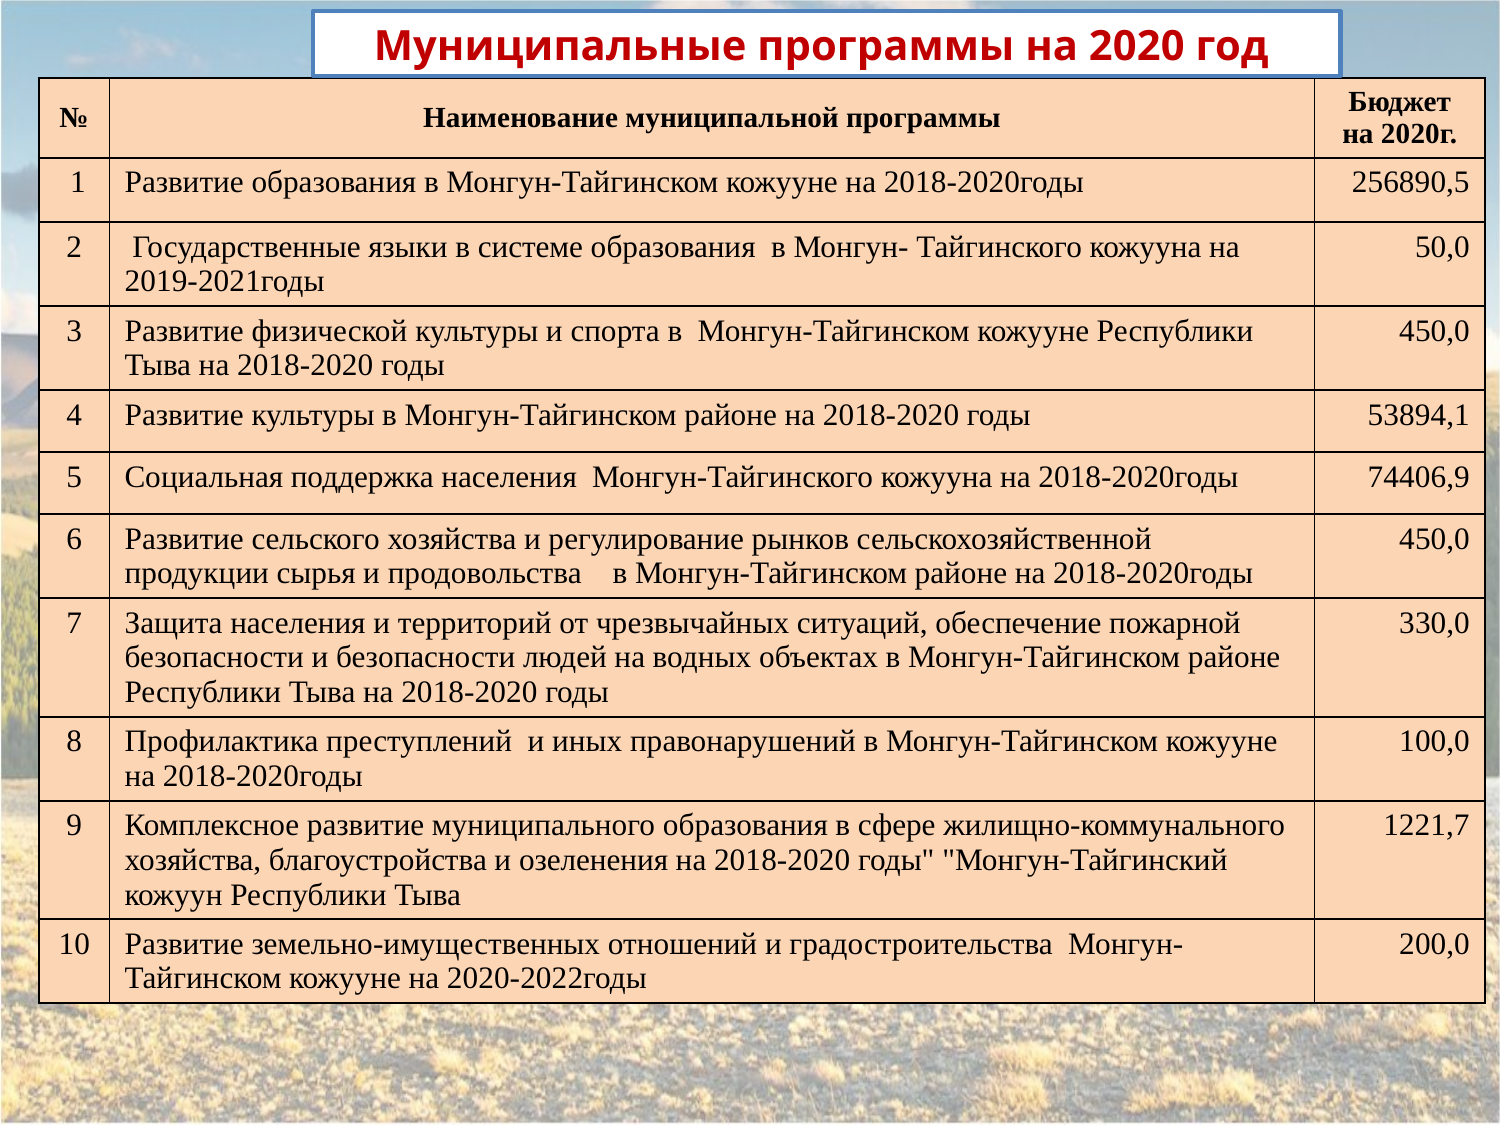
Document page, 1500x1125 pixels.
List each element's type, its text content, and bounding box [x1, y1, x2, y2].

table_cell Развитие культуры в Монгун-Тайгинском районе на 2018-2020 годы [110, 391, 1314, 451]
table_cell Социальная поддержка населения Монгун-Тайгинского кожууна на 2018-2020годы [110, 453, 1314, 513]
table_cell 50,0 [1315, 223, 1484, 305]
text_box Муниципальные программы на 2020 год [311, 9, 1343, 78]
table_cell 4 [40, 391, 109, 451]
table_cell 450,0 [1315, 307, 1484, 389]
table_cell Защита населения и территорий от чрезвычайных ситуаций, обеспечение пожарной безопасности и безопасности людей на водных объектах в Монгун-Тайгинском районе Республики Тыва на 2018-2020 годы [110, 599, 1314, 716]
table_cell 74406,9 [1315, 453, 1484, 513]
table_cell Развитие физической культуры и спорта в Монгун-Тайгинском кожууне Республики Тыва на 2018-2020 годы [110, 307, 1314, 389]
table_cell 3 [40, 307, 109, 389]
table_cell 330,0 [1315, 599, 1484, 716]
table_cell Комплексное развитие муниципального образования в сфере жилищно-коммунального хозяйства, благоустройства и озеленения на 2018-2020 годы" "Монгун-Тайгинский кожуун Республики Тыва [110, 802, 1314, 918]
table_cell 256890,5 [1315, 159, 1484, 221]
table_cell 7 [40, 599, 109, 716]
table_cell Профилактика преступлений и иных правонарушений в Монгун-Тайгинском кожууне на 2018-2020годы [110, 718, 1314, 800]
table_cell 10 [40, 920, 109, 1002]
table_cell 100,0 [1315, 718, 1484, 800]
table_header Наименование муниципальной программы [110, 79, 1314, 157]
table_cell Развитие образования в Монгун-Тайгинском кожууне на 2018-2020годы [110, 159, 1314, 221]
table_cell 53894,1 [1315, 391, 1484, 451]
table_cell 450,0 [1315, 515, 1484, 597]
table_cell 2 [40, 223, 109, 305]
table_cell Развитие сельского хозяйства и регулирование рынков сельскохозяйственной продукции сырья и продовольства в Монгун-Тайгинском районе на 2018-2020годы [110, 515, 1314, 597]
table_header Бюджет на 2020г. [1315, 79, 1484, 157]
table_cell Развитие земельно-имущественных отношений и градостроительства Монгун-Тайгинском кожууне на 2020-2022годы [110, 920, 1314, 1002]
table_cell 200,0 [1315, 920, 1484, 1002]
table_cell 1 [40, 159, 109, 221]
table_cell 1221,7 [1315, 802, 1484, 918]
table_header № [40, 79, 109, 157]
table_cell 6 [40, 515, 109, 597]
table_cell 8 [40, 718, 109, 800]
table_cell Государственные языки в системе образования в Монгун- Тайгинского кожууна на 2019-2021годы [110, 223, 1314, 305]
table_cell 5 [40, 453, 109, 513]
table_cell 9 [40, 802, 109, 918]
